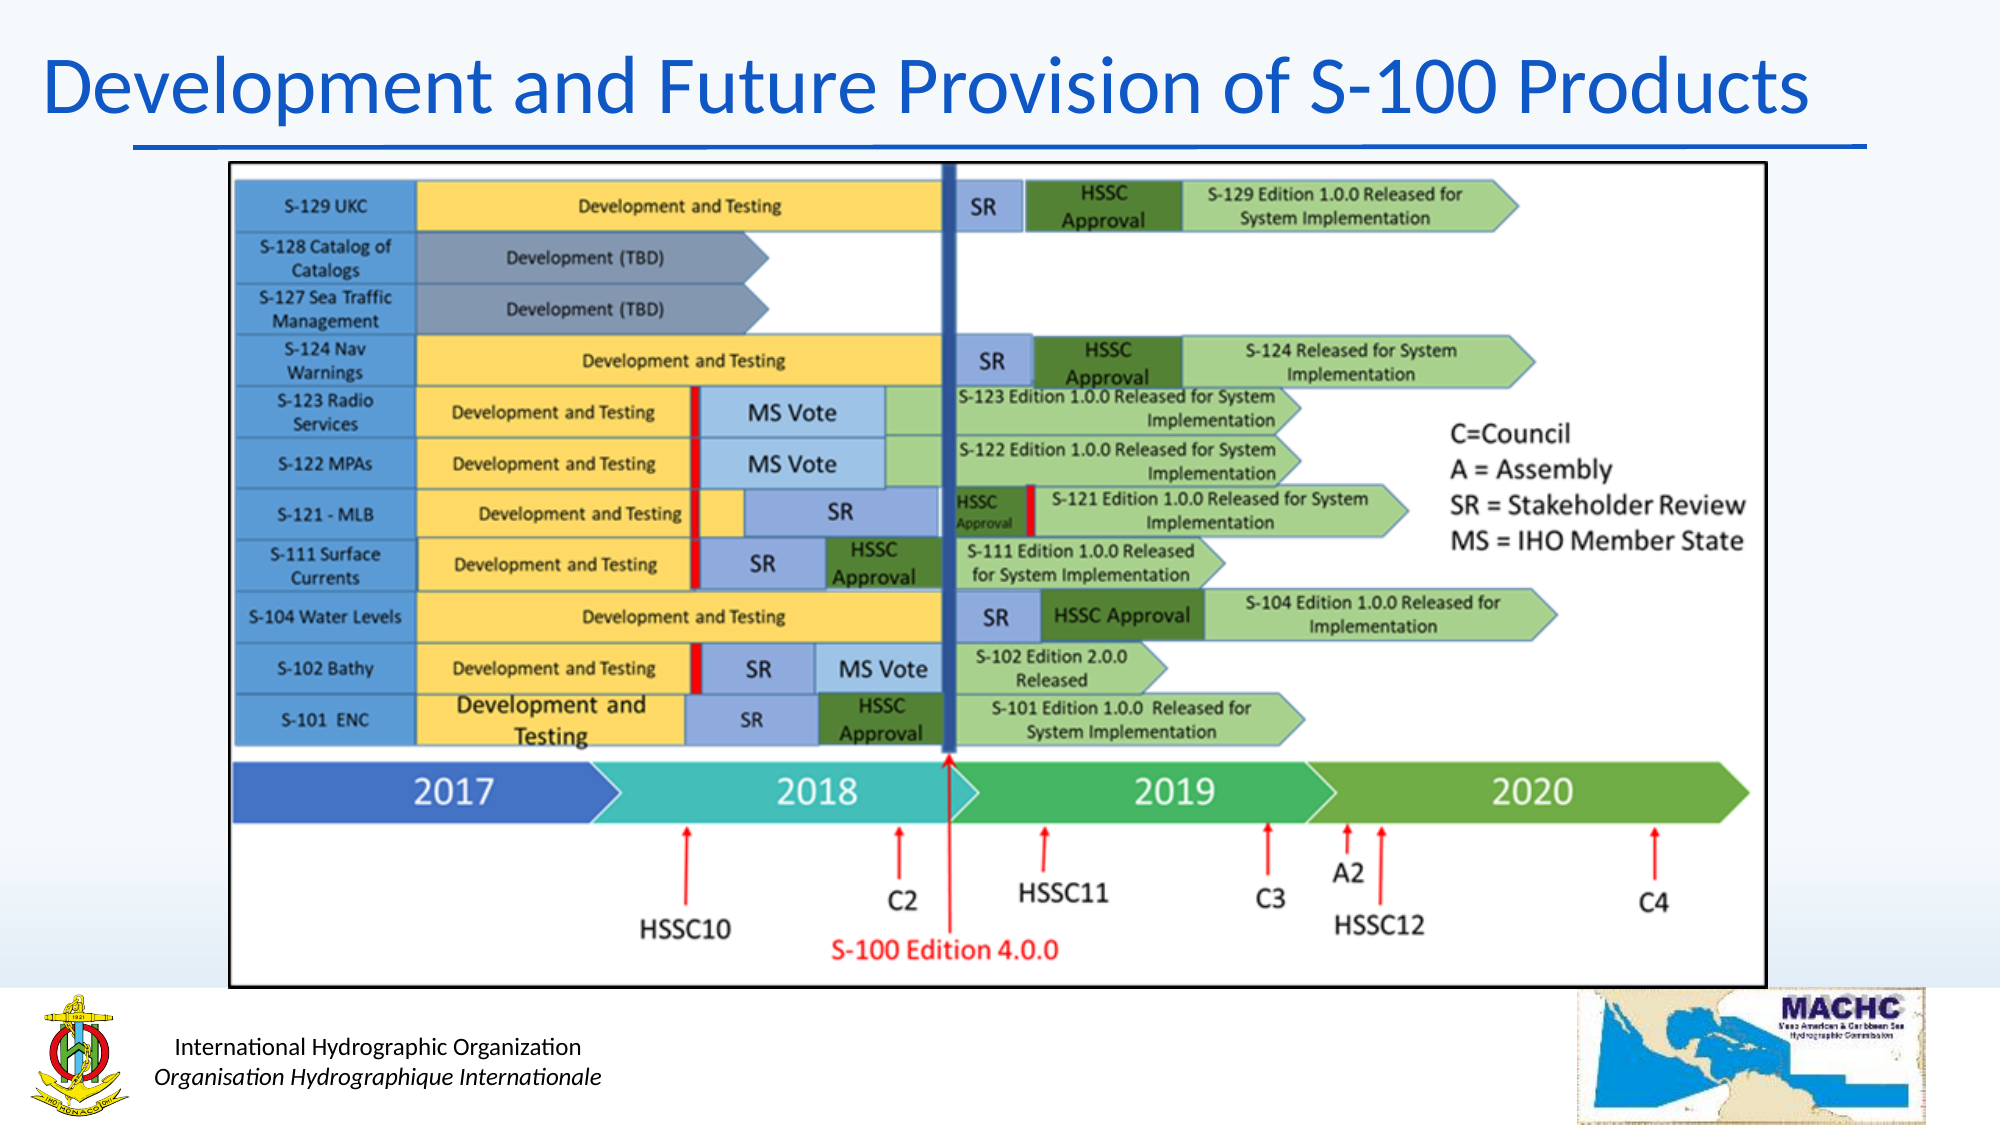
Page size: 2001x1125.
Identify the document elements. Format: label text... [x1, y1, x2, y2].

picture [228, 161, 1926, 1125]
title Development and Future Provision of S-100 Products [27, 42, 1863, 132]
picture [22, 990, 134, 1125]
